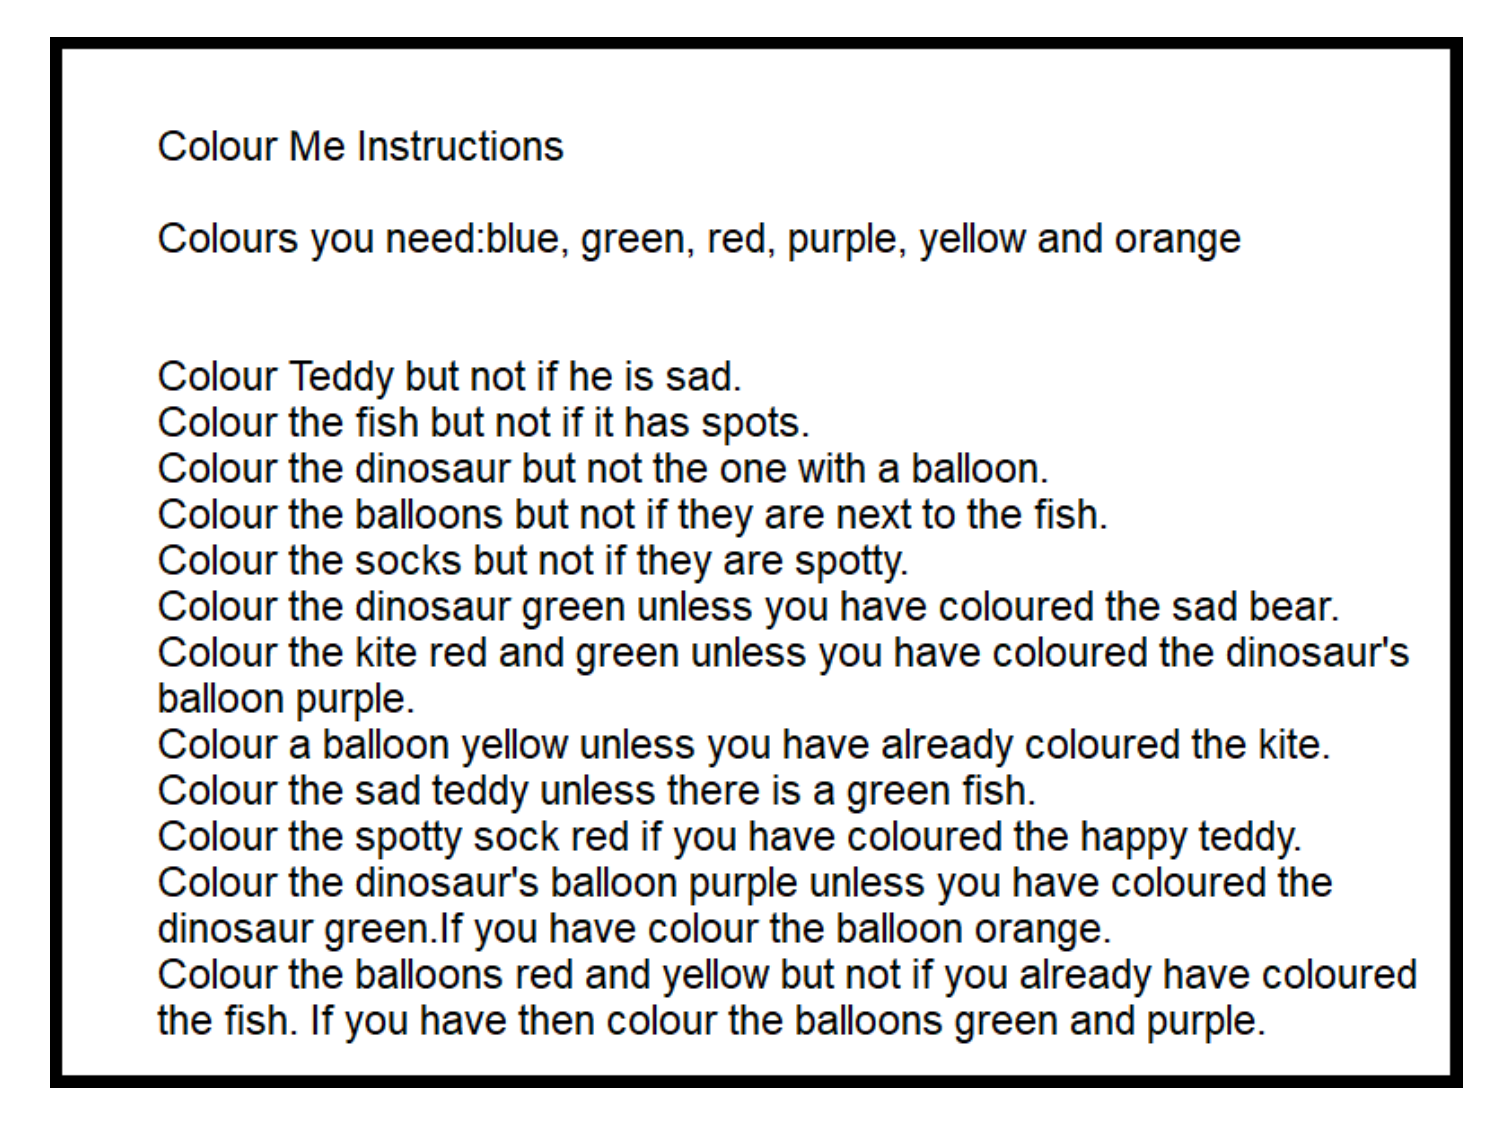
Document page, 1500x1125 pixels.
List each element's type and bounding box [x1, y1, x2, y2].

picture [49, 37, 1463, 1088]
